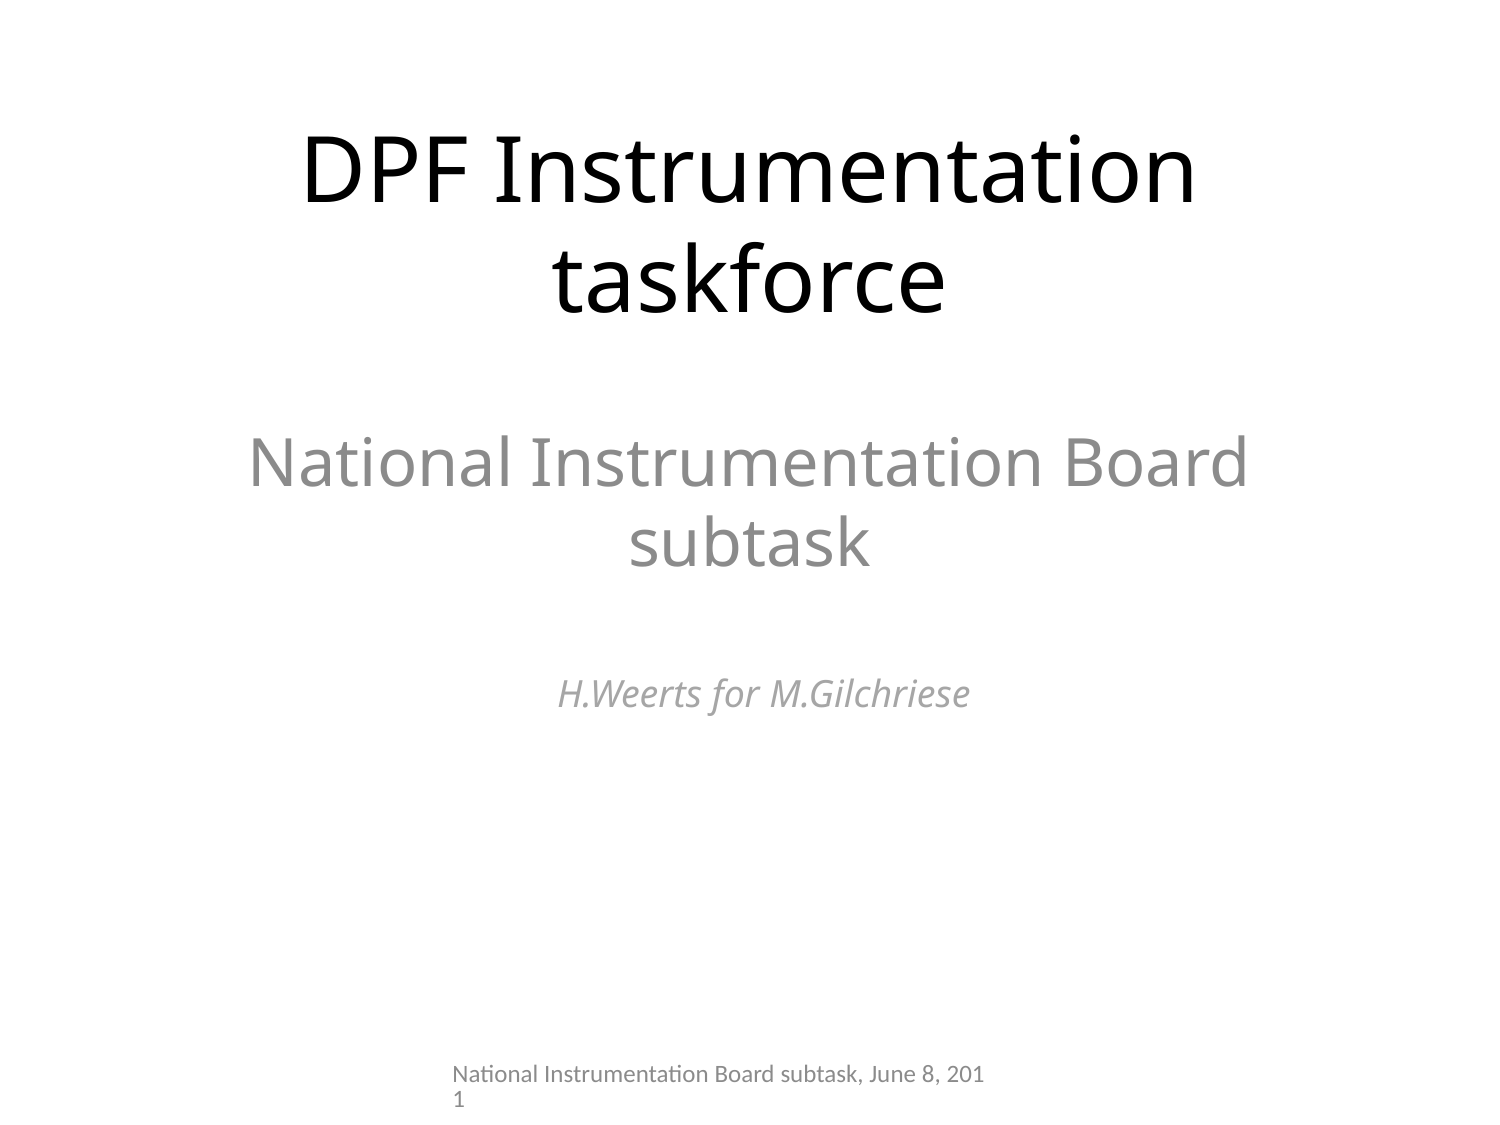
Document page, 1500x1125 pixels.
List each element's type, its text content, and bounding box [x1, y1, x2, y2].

subtitle National Instrumentation Board subtask [225, 412, 1275, 700]
footer National Instrumentation Board subtask, June 8, 2011 [437, 1042, 1013, 1103]
title DPF Instrumentation taskforce [112, 99, 1388, 342]
text_box H.Weerts for M.Gilchriese [542, 662, 987, 723]
